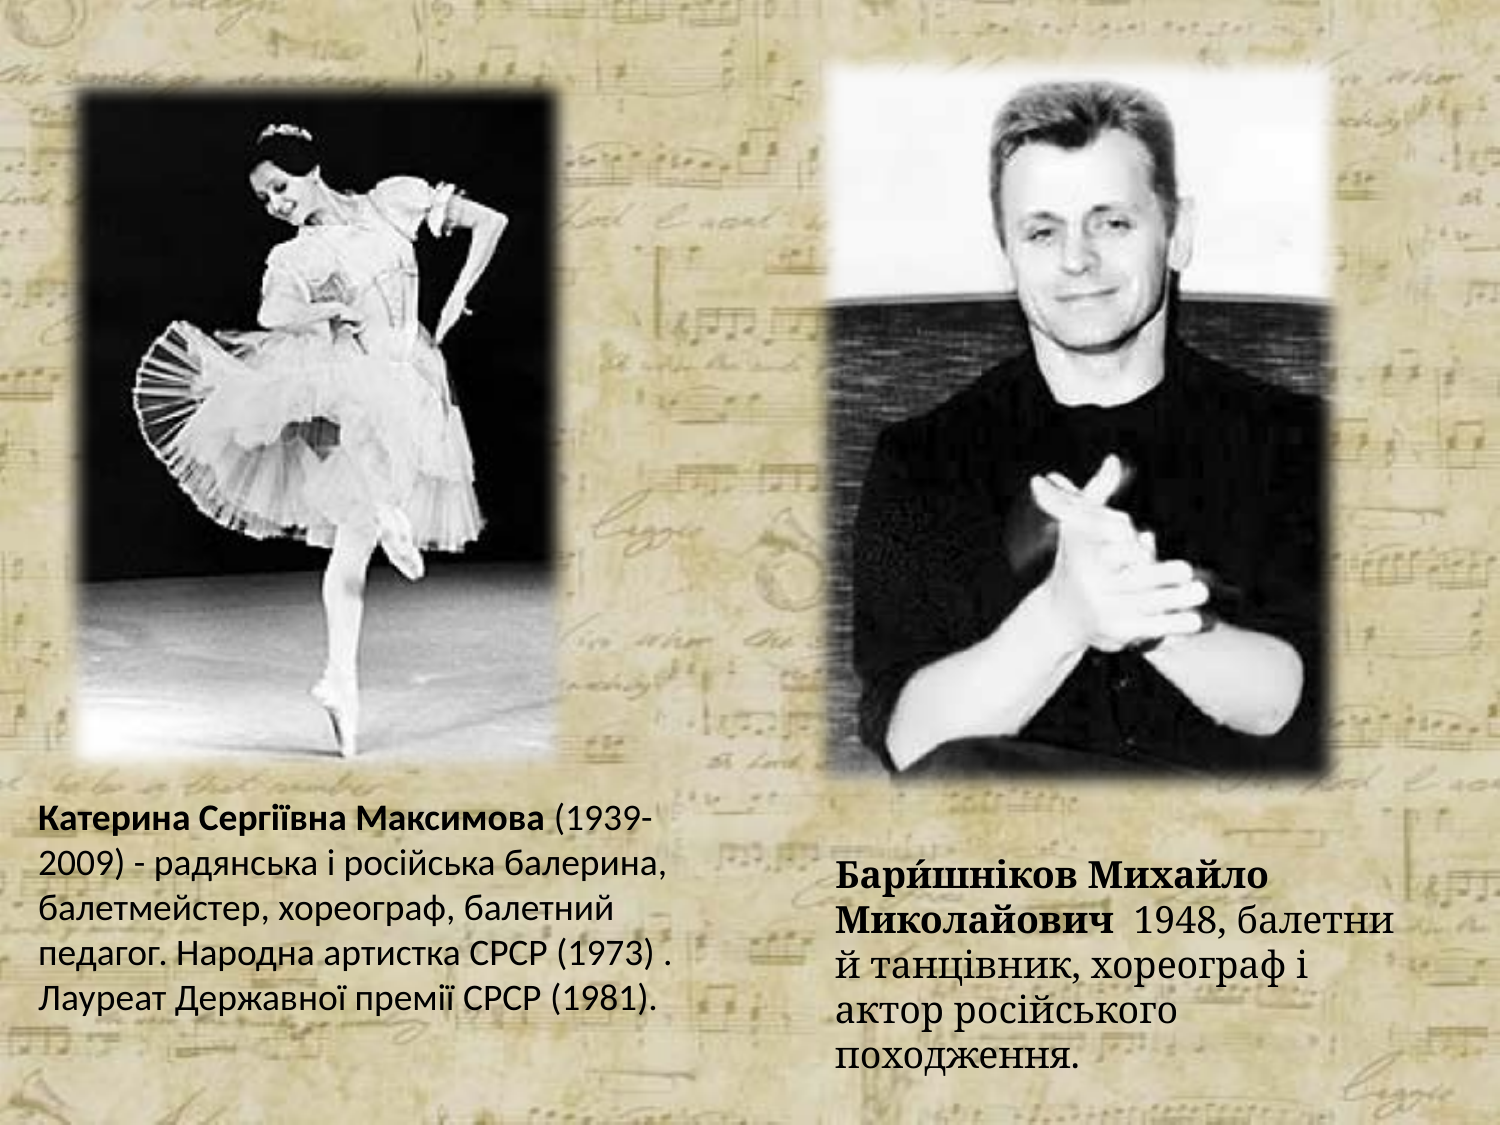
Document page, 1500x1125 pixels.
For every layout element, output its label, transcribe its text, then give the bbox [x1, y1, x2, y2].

text_box Катерина Сергіївна Максимова (1939-2009) - радянська і російська балерина, балетмейстер, хореограф, балетний педагог. Народна артистка СРСР (1973) . Лауреат Державної премії СРСР (1981). [23, 785, 704, 1025]
text_box Бари́шніков Михайло Миколайович 1948, балетний танцівник, хореограф і актор російського походження. [820, 843, 1418, 1084]
picture [0, 0, 1500, 1125]
